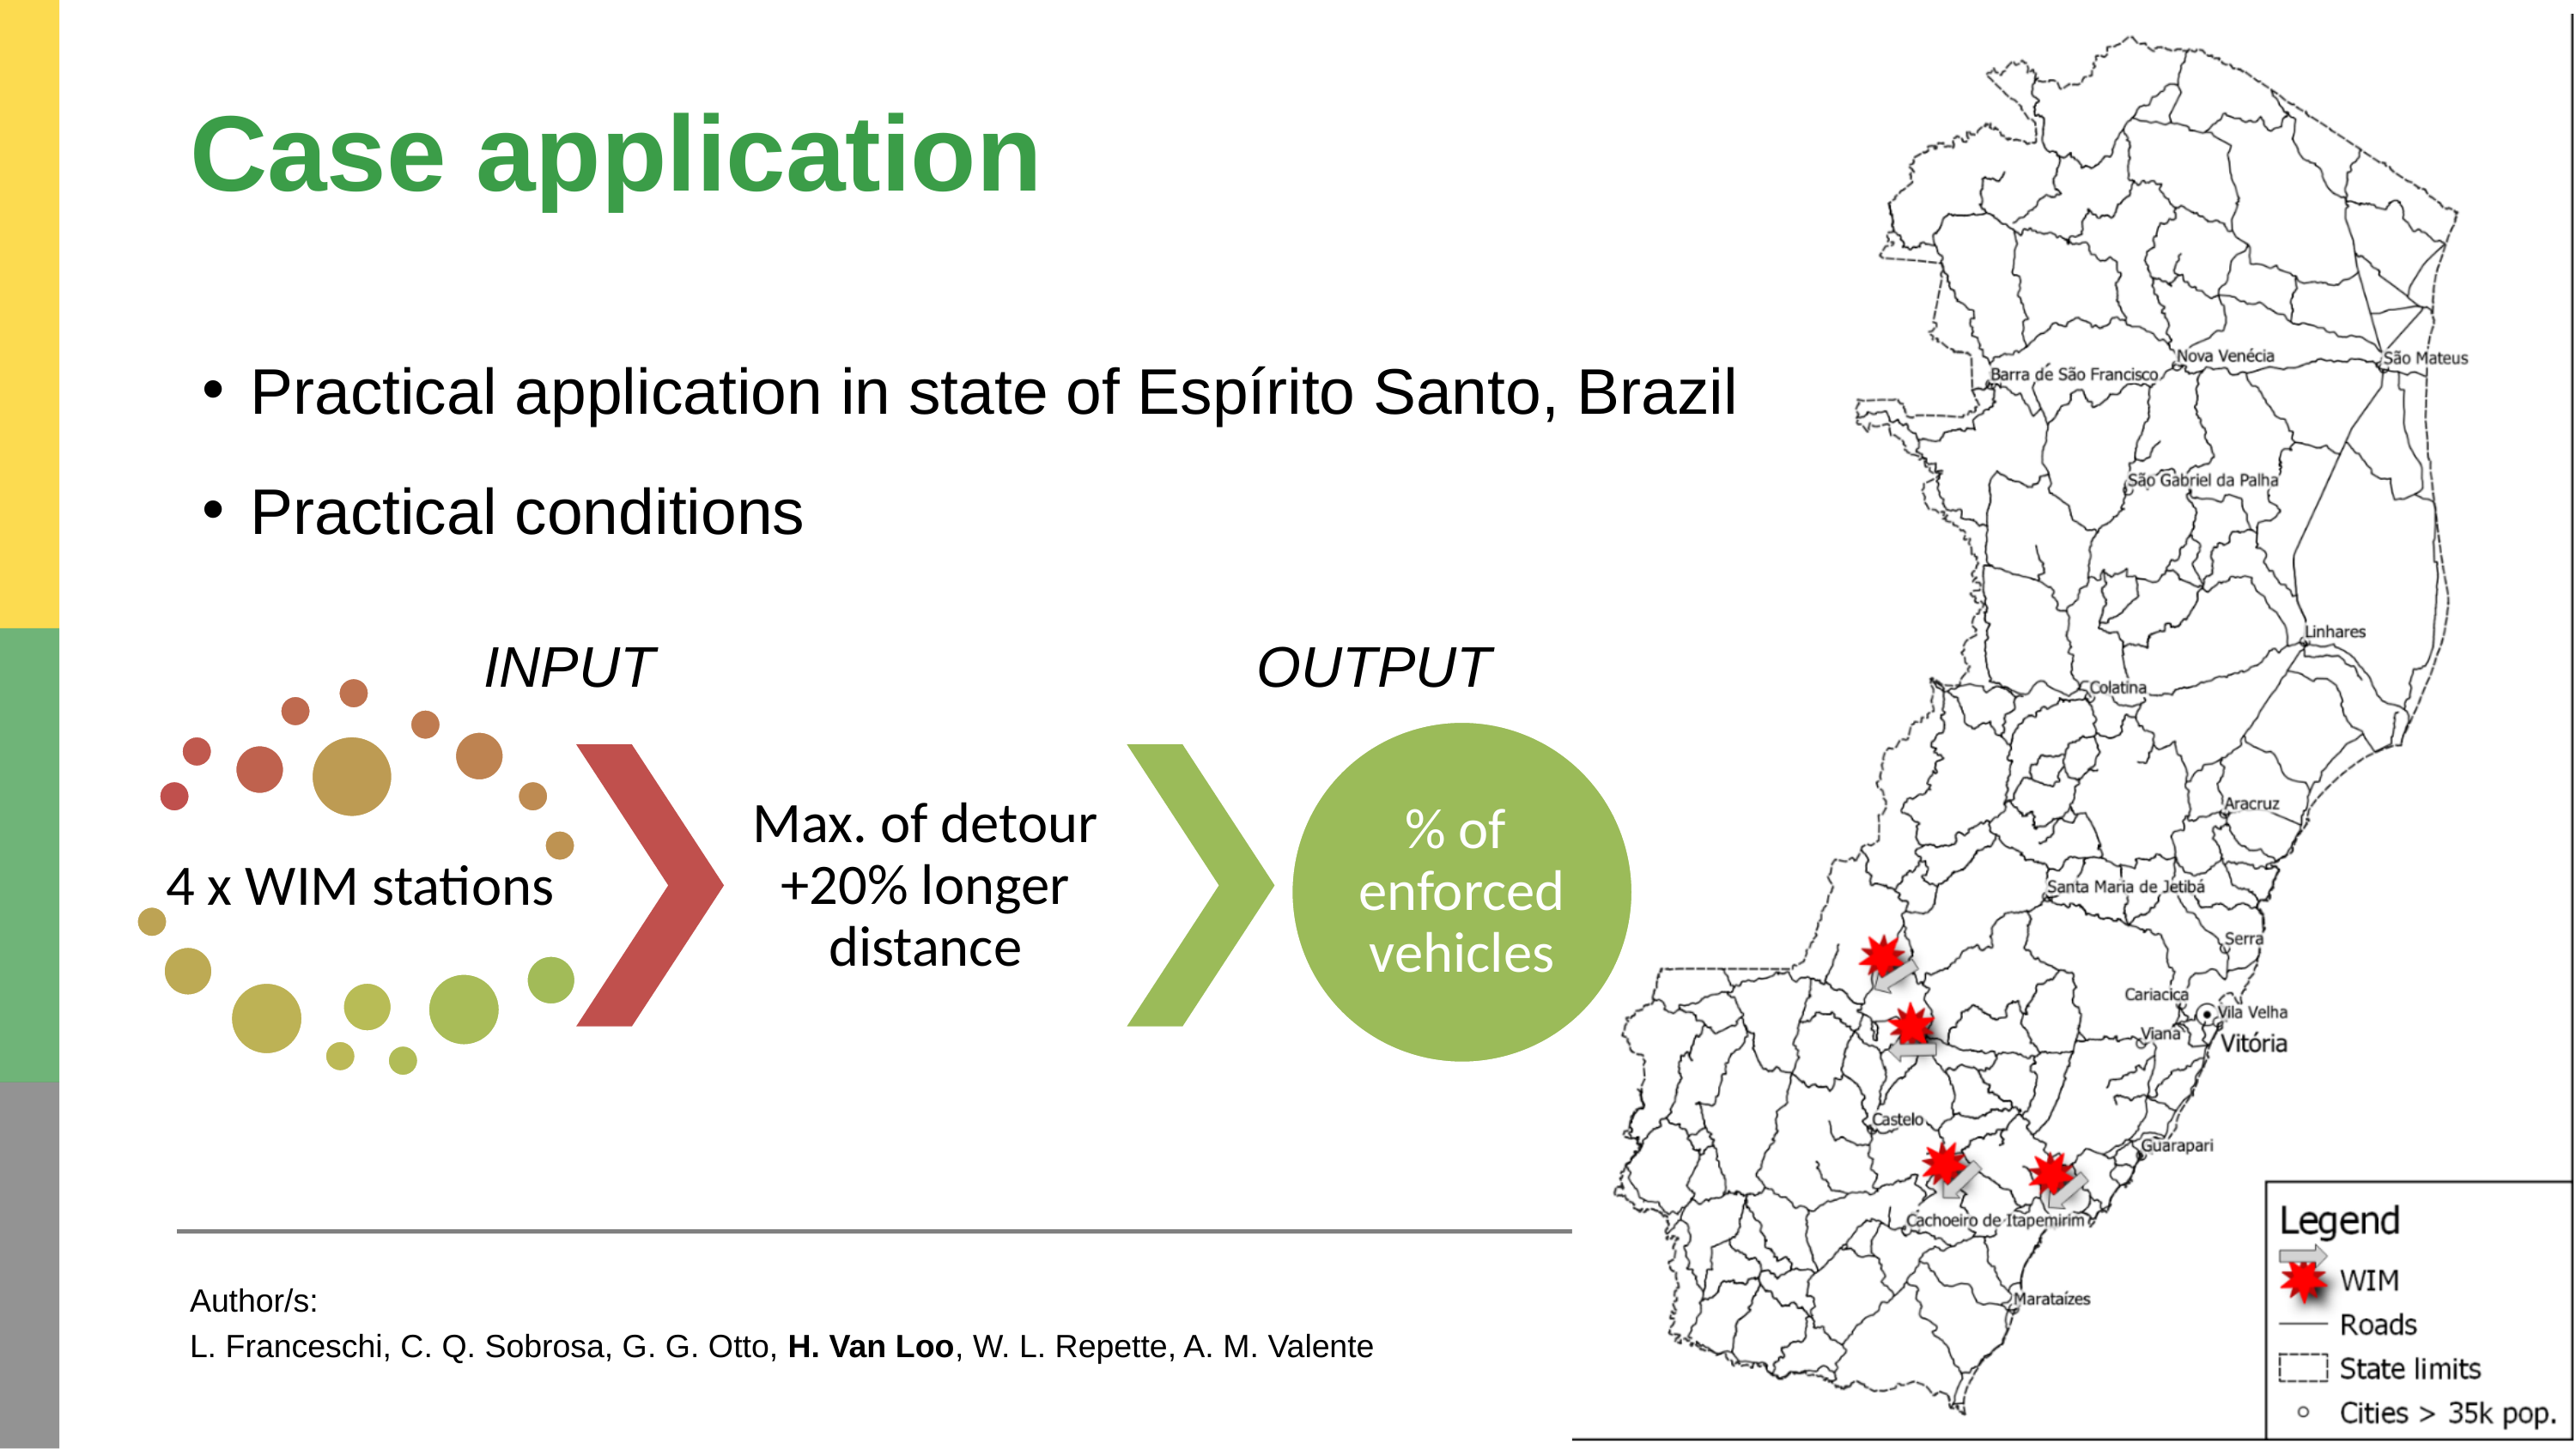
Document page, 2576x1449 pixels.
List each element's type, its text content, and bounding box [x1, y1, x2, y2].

list Author/s: L. Franceschi, C. Q. Sobrosa, G. G. Otto, H. Van Loo, W. L. Repette, A. M. Valente [177, 1274, 1390, 1414]
picture [1571, 0, 2576, 1449]
text_box Practical application in state of Espírito Santo, Brazil Practical conditions [172, 326, 1566, 520]
title Case application [177, 76, 1566, 329]
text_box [131, 521, 1655, 1233]
